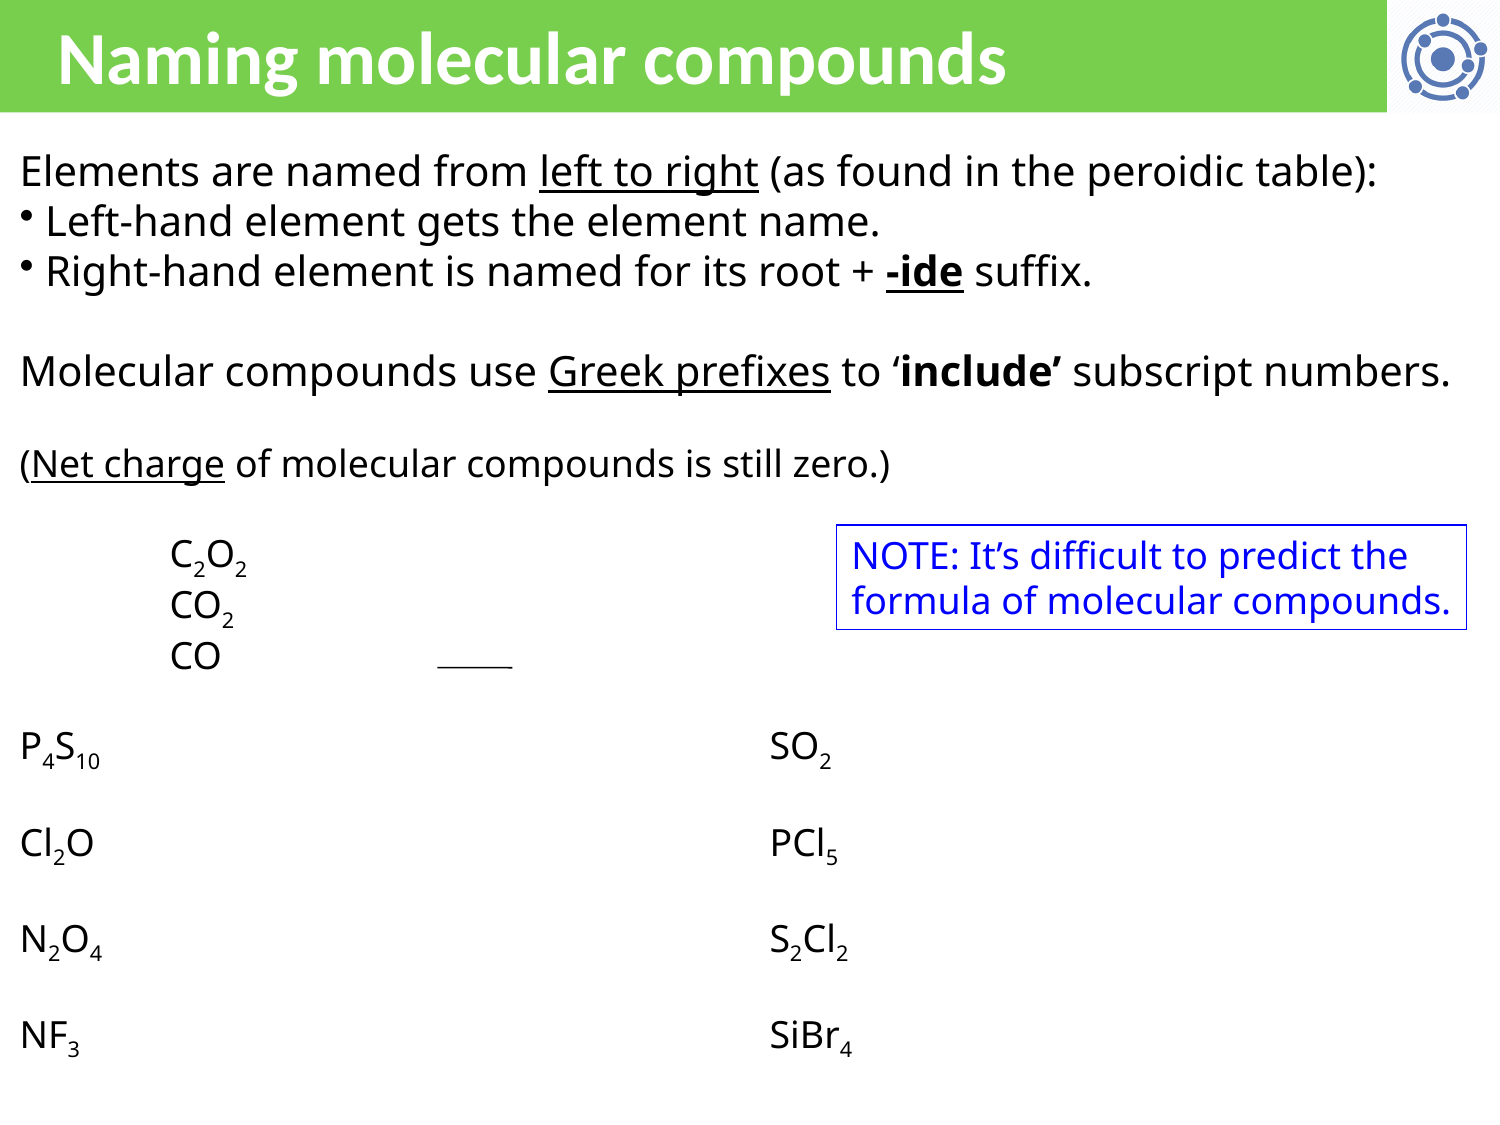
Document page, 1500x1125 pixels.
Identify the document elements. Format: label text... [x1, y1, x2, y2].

text_box Naming molecular compounds [42, 2, 1024, 108]
text_box NOTE: It’s difficult to predict the formula of molecular compounds. [836, 524, 1467, 630]
picture [1387, 0, 1500, 114]
text_box Elements are named from left to right (as found in the peroidic table): Left-hand element gets the element name. Right-hand element is named for its root + -ide suffix. Molecular compounds use Greek prefixes to ‘include’ subscript numbers. (Net charge of molecular compounds is still zero.) C2O2 CO2 CO P4S10 SO2 Cl2O PCl5 N2O4 S2Cl2 NF3 SiBr4 [4, 137, 1467, 1070]
text_box [0, 0, 1387, 113]
